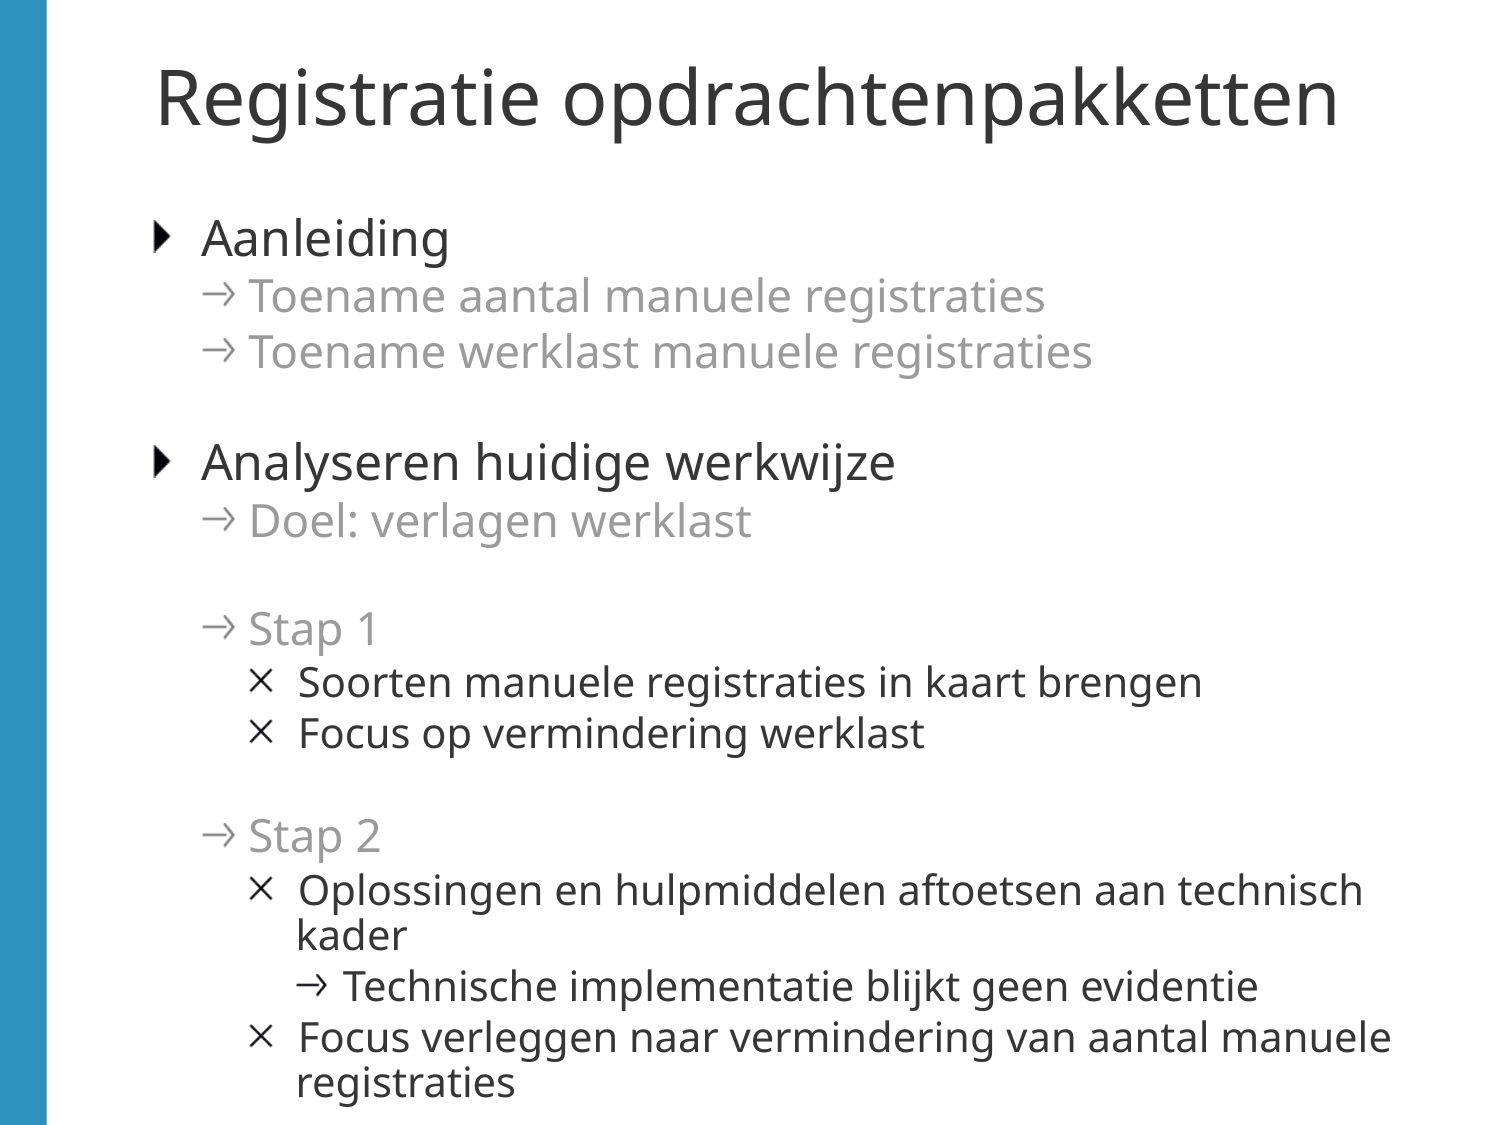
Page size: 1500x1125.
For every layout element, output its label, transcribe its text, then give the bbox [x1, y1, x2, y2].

title Registratie opdrachtenpakketten [154, 61, 1432, 245]
picture [248, 668, 298, 694]
list Aanleiding Toename aantal manuele registraties Toename werklast manuele registraties Analyseren huidige werkwijze Doel: verlagen werklast Stap 1 Soorten manuele registraties in kaart brengen Focus op vermindering werklast Stap 2 Oplossingen en hulpmiddelen aftoetsen aan technisch kader Technische implementatie blijkt geen evidentie Focus verleggen naar vermindering van aantal manuele registraties Beslissing: opstart pilootproject [153, 212, 1434, 1102]
picture [201, 338, 248, 363]
picture [248, 719, 298, 745]
picture [248, 1024, 298, 1049]
picture [201, 507, 248, 532]
picture [201, 282, 248, 307]
picture [201, 615, 248, 640]
picture [153, 220, 199, 253]
picture [153, 445, 199, 478]
picture [201, 823, 248, 848]
picture [295, 974, 339, 997]
picture [248, 876, 298, 902]
